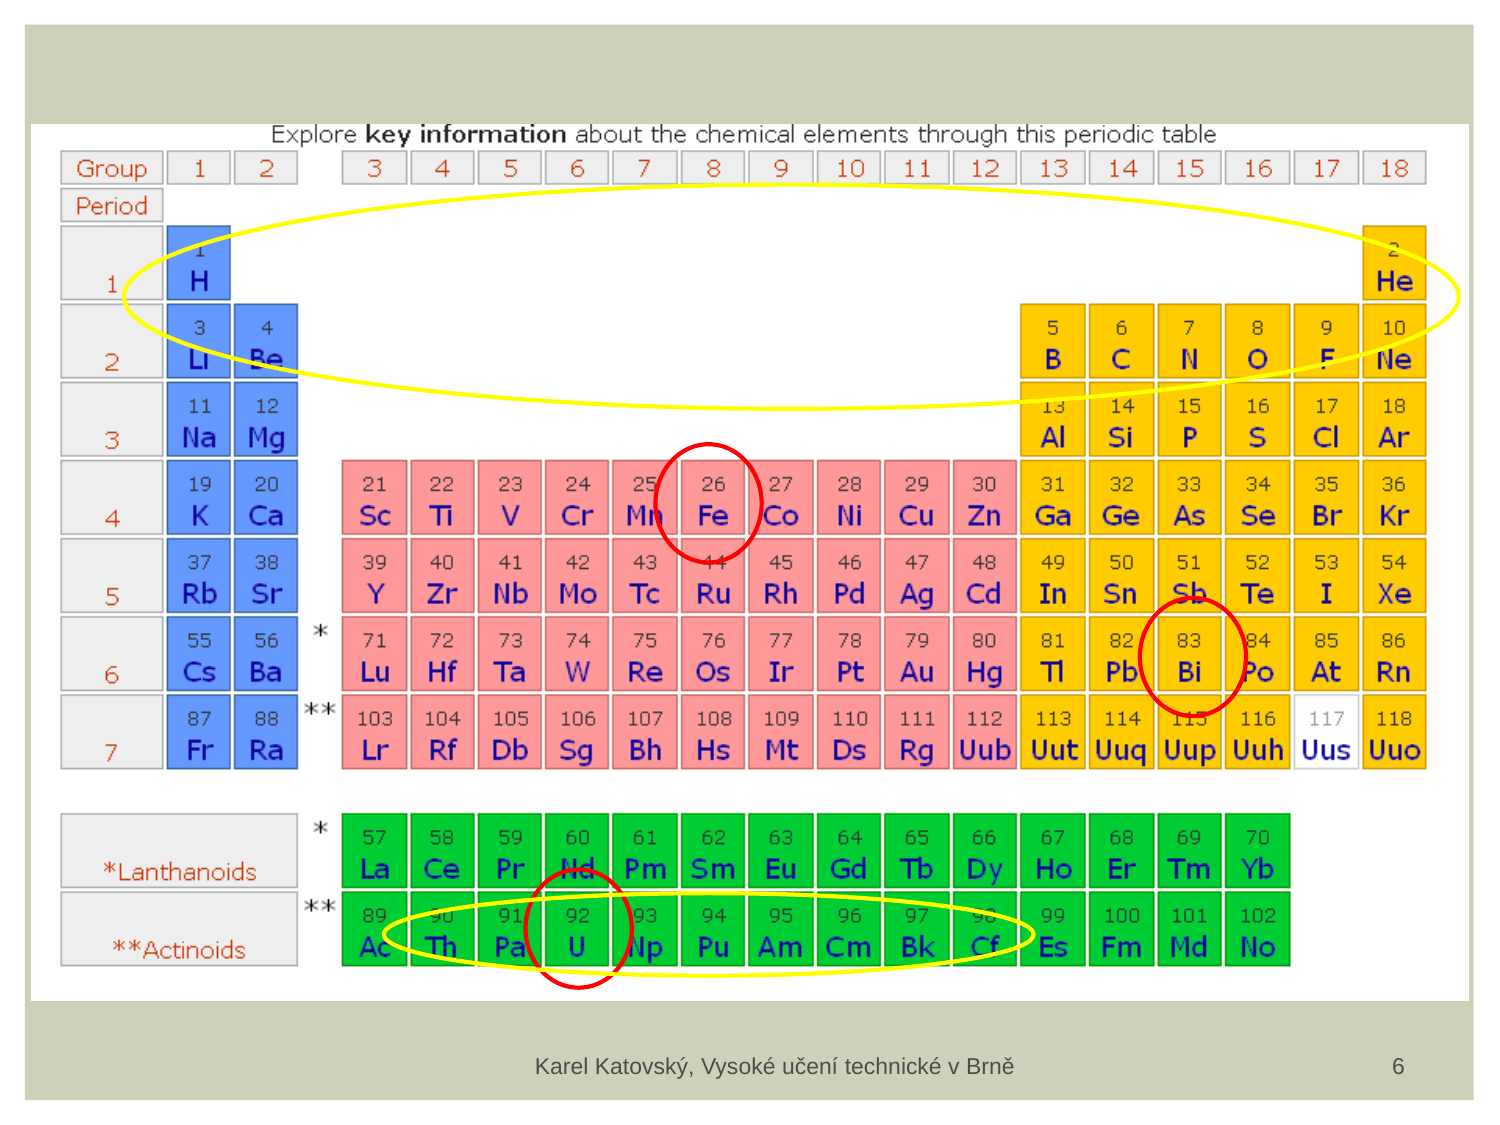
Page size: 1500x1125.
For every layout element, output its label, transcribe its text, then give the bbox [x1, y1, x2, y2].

picture [30, 123, 1469, 1002]
footer Karel Katovský, Vysoké učení technické v Brně [500, 1042, 1050, 1088]
slide_number 6 [1349, 1041, 1448, 1089]
